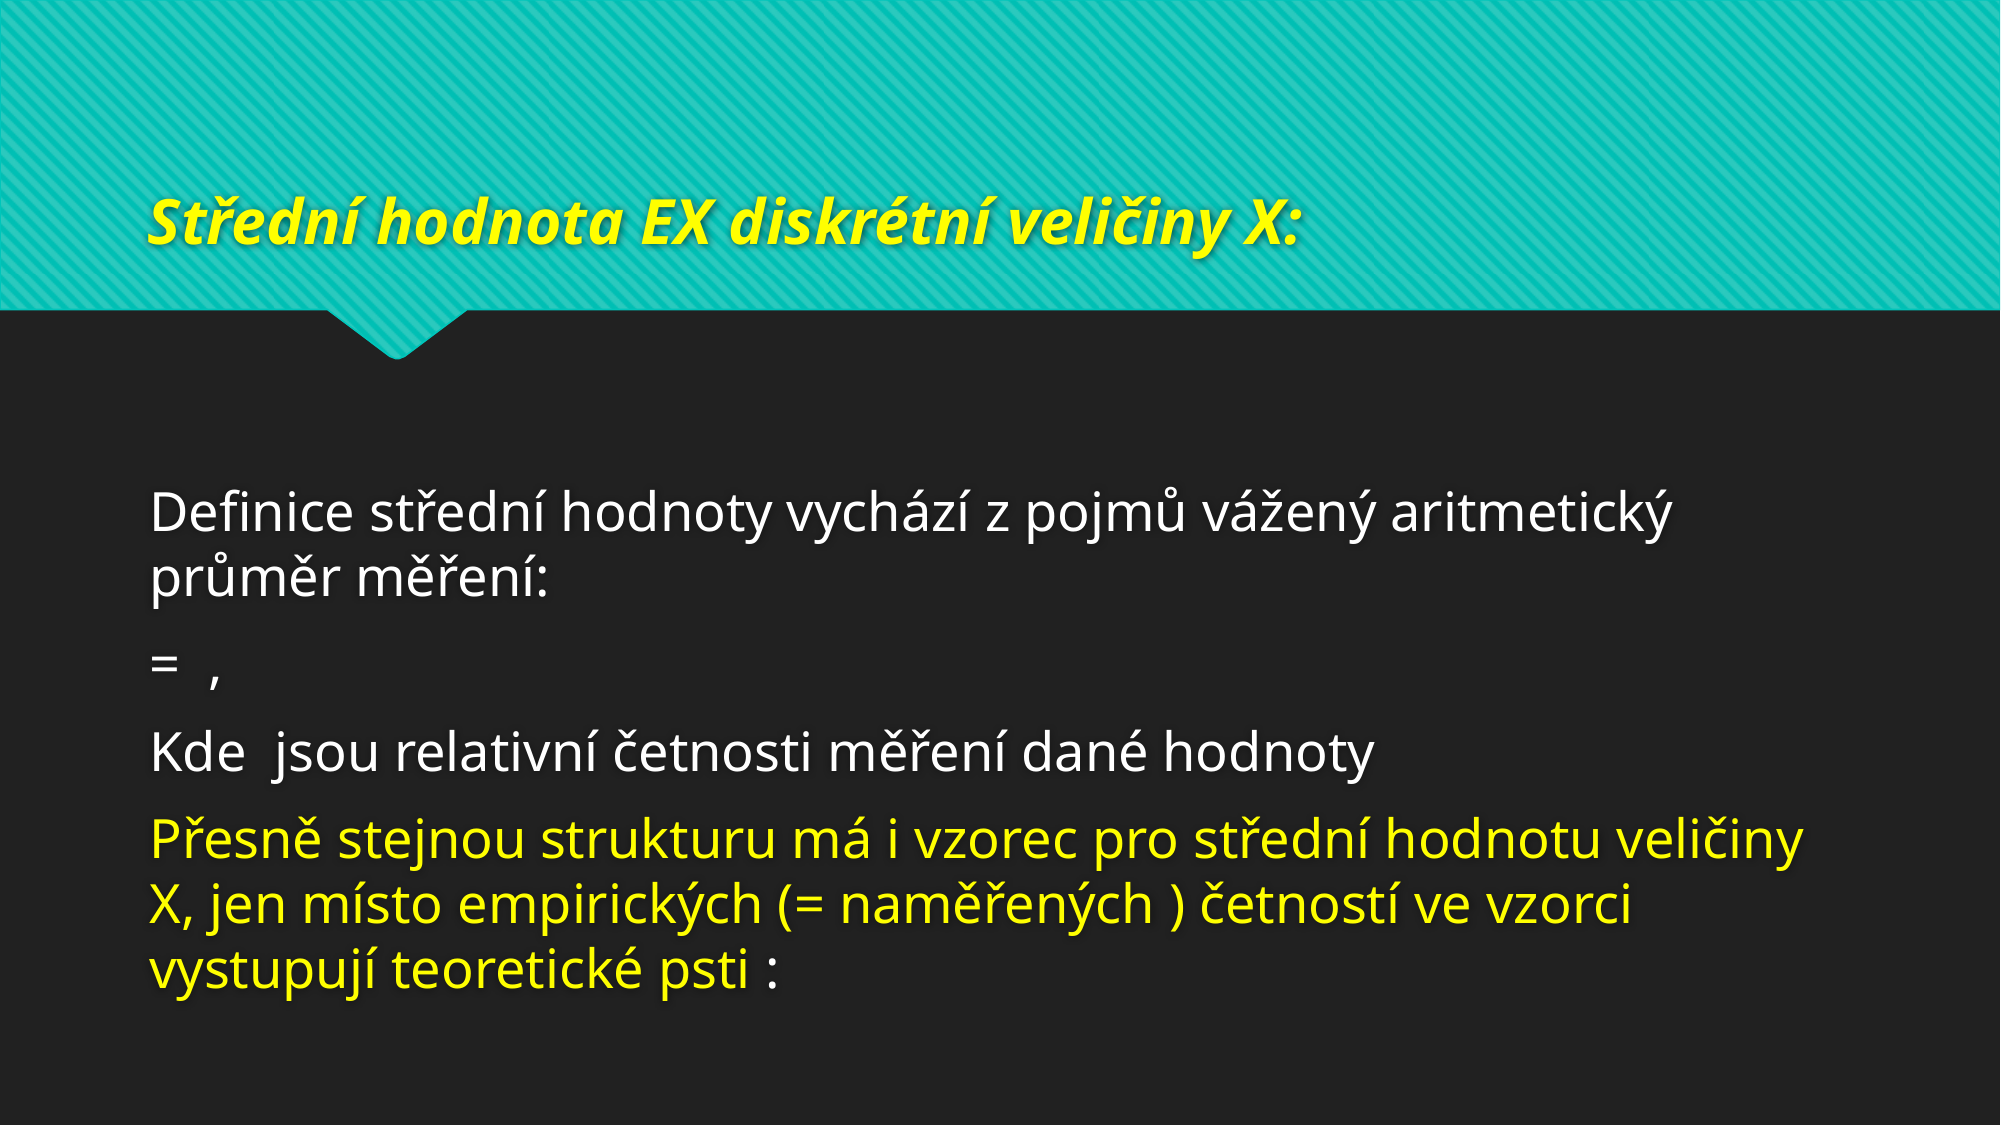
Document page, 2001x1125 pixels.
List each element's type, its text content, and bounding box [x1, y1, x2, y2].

title Střední hodnota EX diskrétní veličiny X: [132, 73, 1868, 265]
